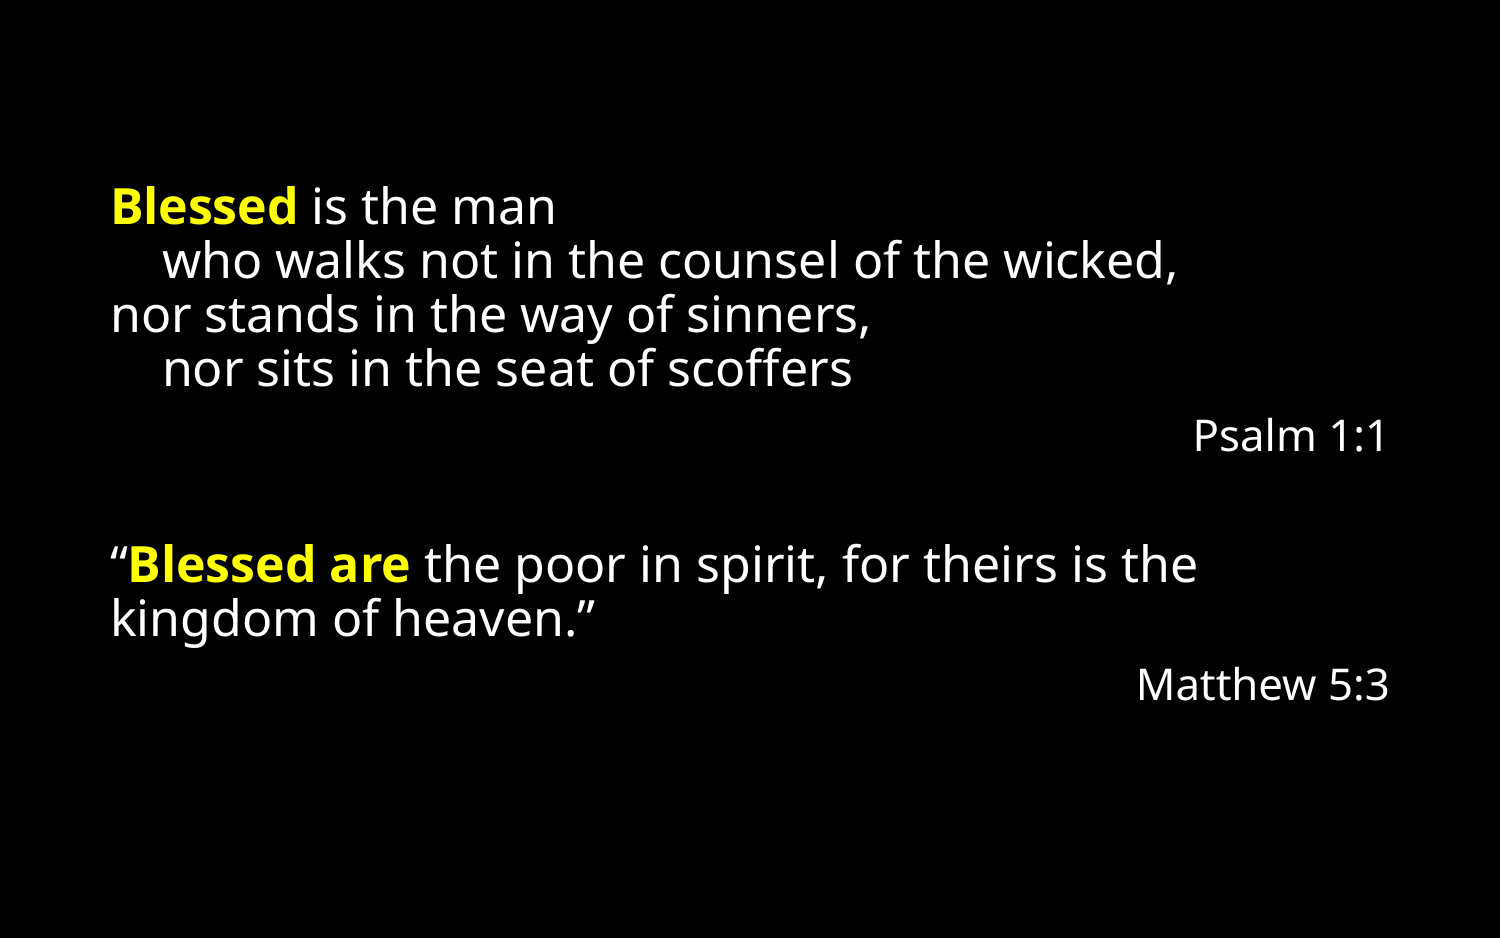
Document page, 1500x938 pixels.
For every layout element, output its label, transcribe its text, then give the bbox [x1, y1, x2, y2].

list Blessed is the man who walks not in the counsel of the wicked, nor stands in the way of sinners, nor sits in the seat of scoffers Psalm 1:1 “Blessed are the poor in spirit, for theirs is the kingdom of heaven.” Matthew 5:3 [94, 174, 1406, 764]
